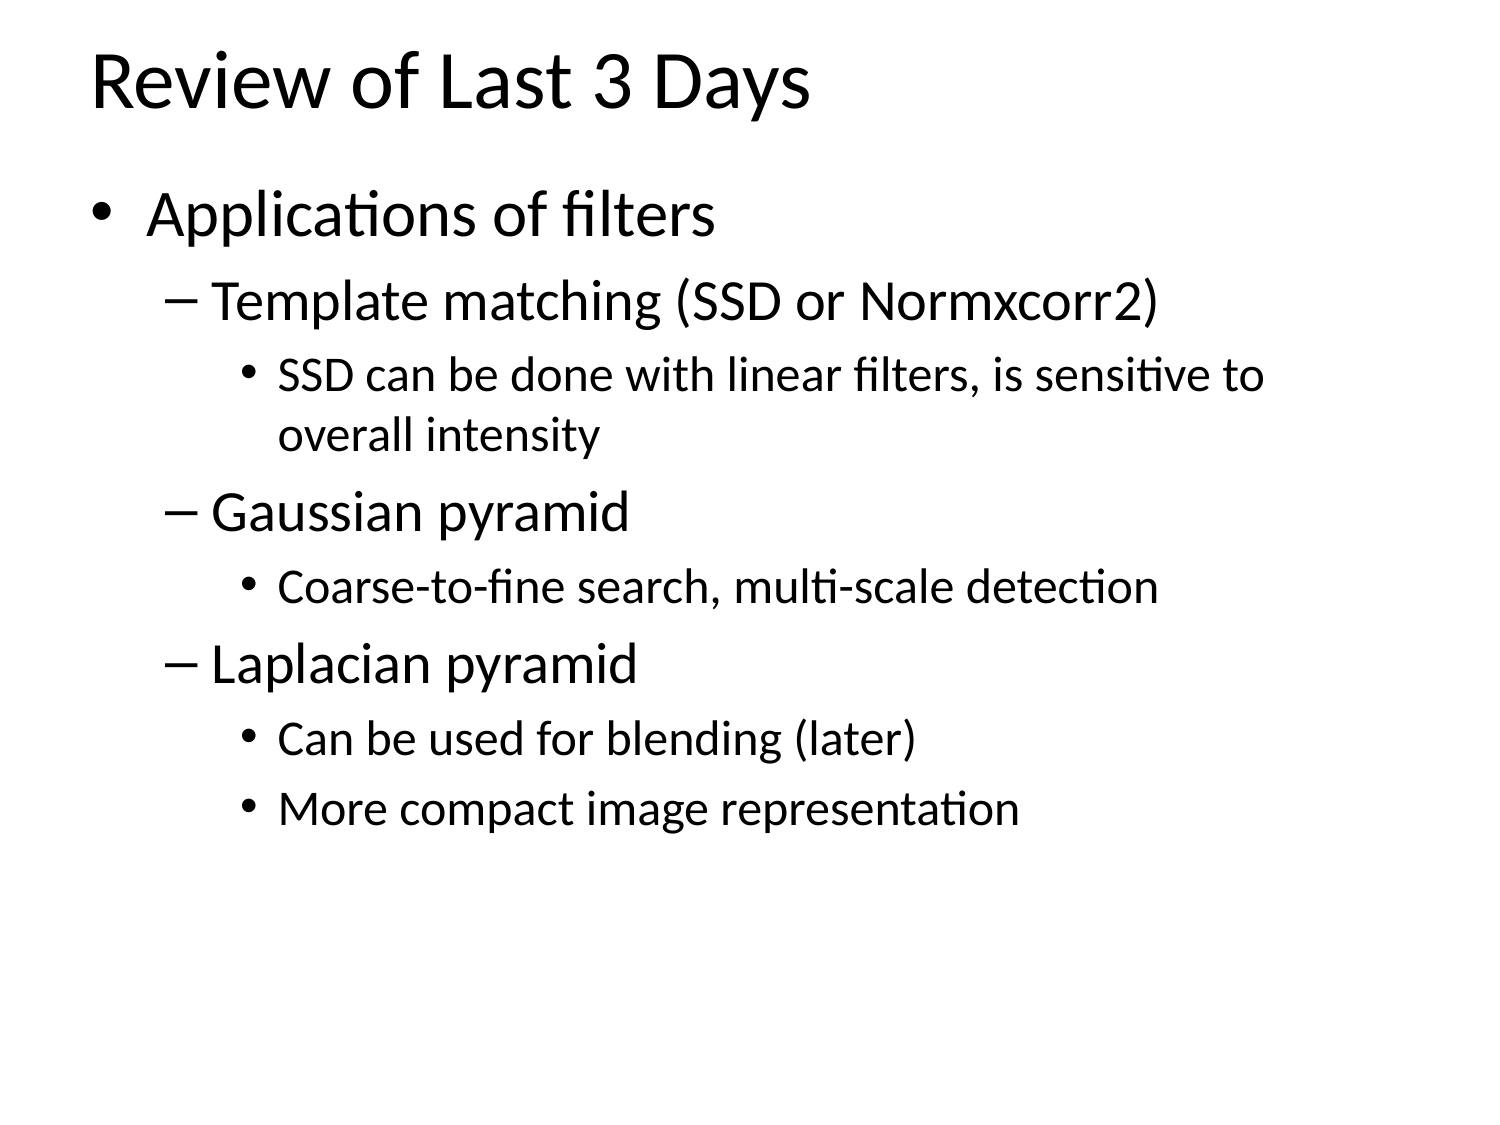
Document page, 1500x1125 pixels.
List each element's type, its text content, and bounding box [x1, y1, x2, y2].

list Applications of filters Template matching (SSD or Normxcorr2) SSD can be done with linear filters, is sensitive to overall intensity Gaussian pyramid Coarse-to-fine search, multi-scale detection Laplacian pyramid Can be used for blending (later) More compact image representation [75, 162, 1425, 1005]
title Review of Last 3 Days [75, 0, 1425, 150]
